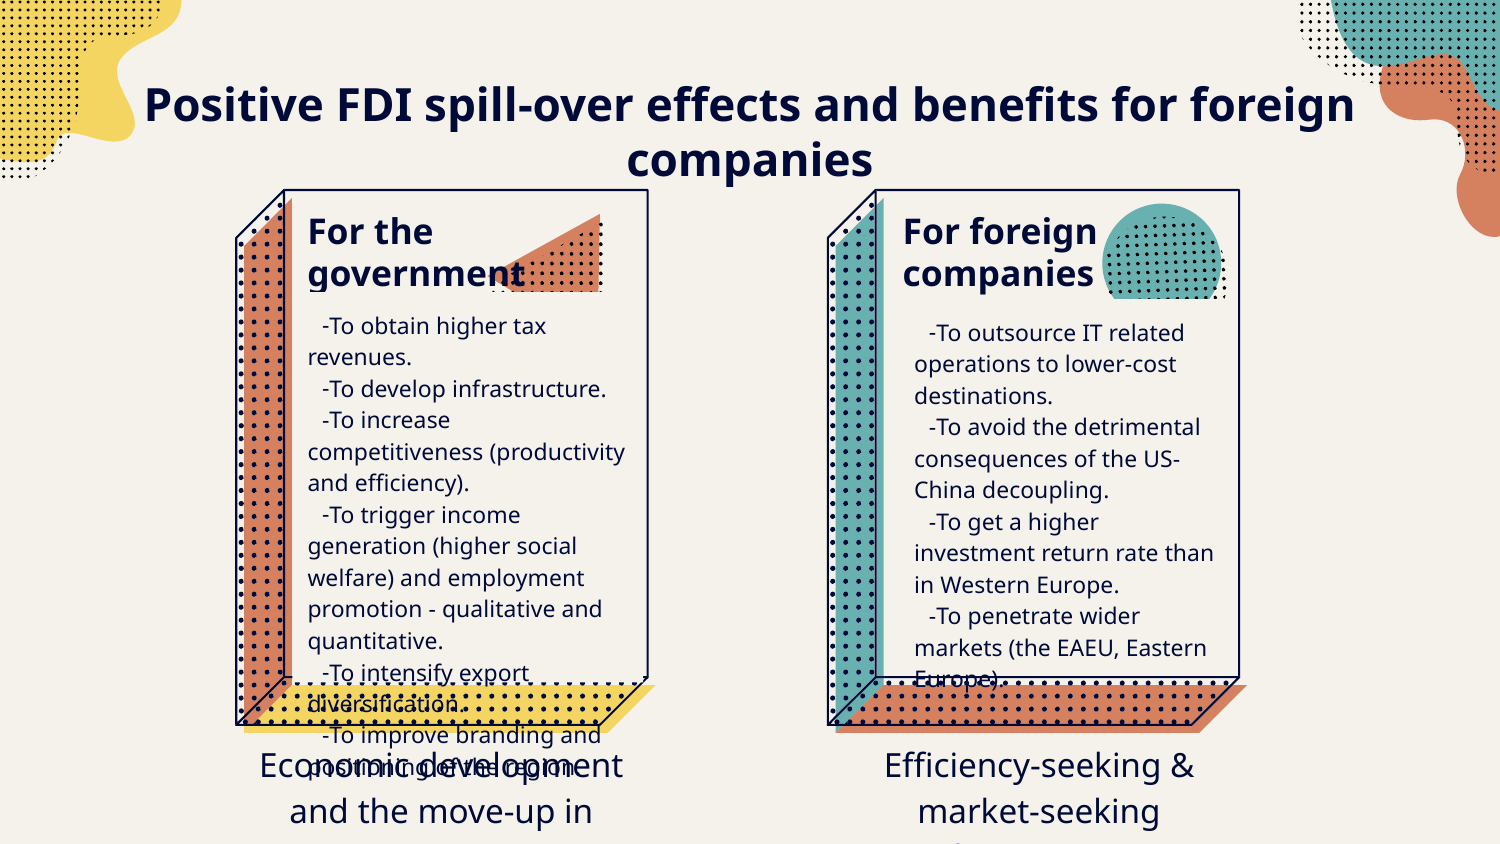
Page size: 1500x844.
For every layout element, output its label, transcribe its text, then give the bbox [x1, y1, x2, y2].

title Positive FDI spill-over effects and benefits for foreign companies [116, 60, 1383, 161]
subtitle To outsource IT related operations to lower-cost destinations. To avoid the detrimental consequences of the US-China decoupling. To get a higher investment return rate than in Western Europe. To penetrate wider markets (the EAEU, Eastern Europe). [884, 299, 1234, 676]
subtitle For the government [292, 193, 576, 292]
text_box Efficiency-seeking & market-seeking businesses [815, 730, 1249, 844]
subtitle To obtain higher tax revenues. To develop infrastructure. To increase competitiveness (productivity and efficiency). To trigger income generation (higher social welfare) and employment promotion - qualitative and quantitative. To intensify export diversification. To improve branding and positioning of the region. [292, 292, 644, 683]
text_box Economic development and the move-up in GVCs [217, 730, 651, 844]
subtitle For foreign companies [887, 193, 1220, 299]
